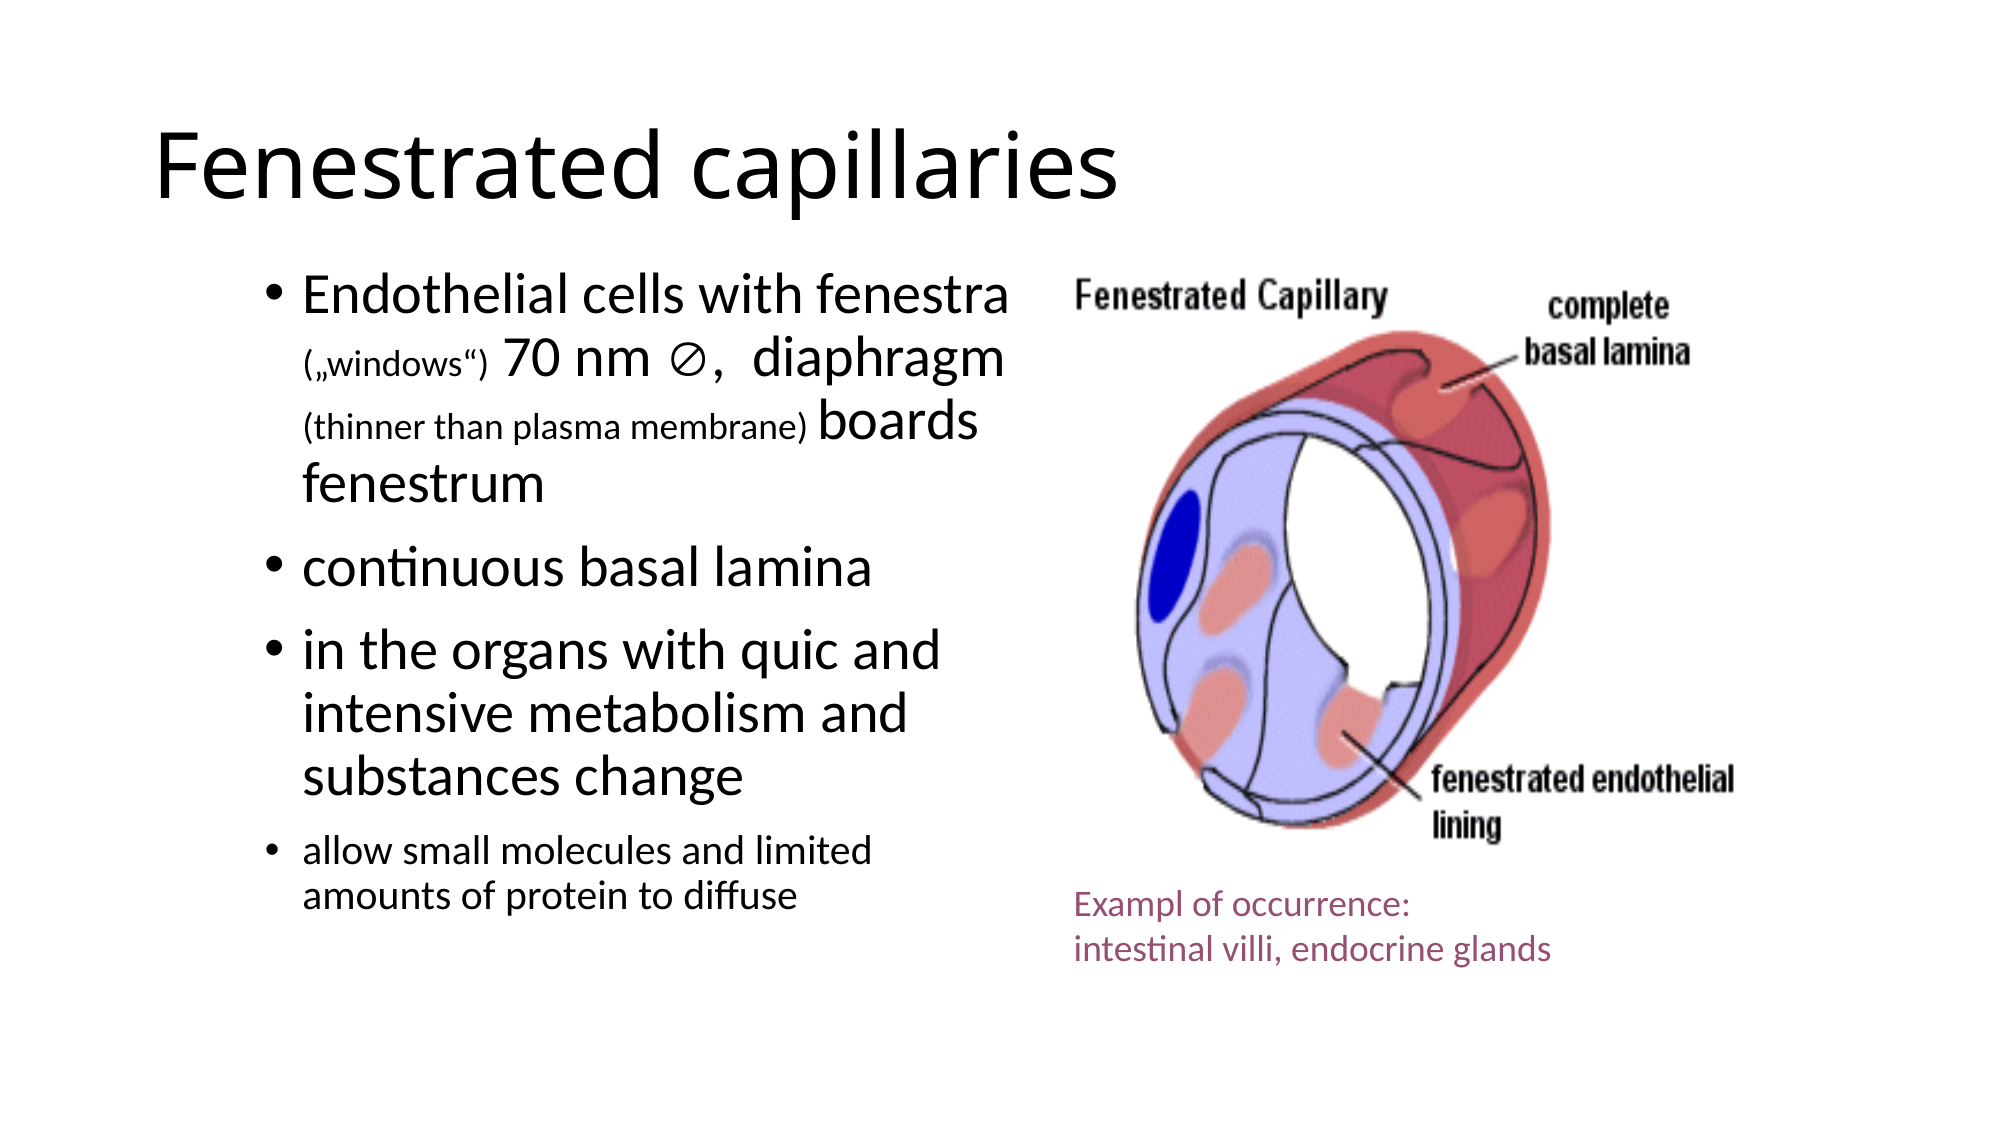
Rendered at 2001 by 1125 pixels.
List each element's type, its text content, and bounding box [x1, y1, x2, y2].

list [1059, 255, 1750, 870]
title Fenestrated capillaries [137, 59, 1863, 278]
list Endothelial cells with fenestra („windows“) 70 nm , diaphragm (thinner than plasma membrane) boards fenestrum continuous basal lamina in the organs with quic and intensive metabolism and substances change allow small molecules and limited amounts of protein to diffuse [249, 255, 1036, 1125]
text_box Exampl of occurrence: intestinal villi, endocrine glands [1058, 872, 1567, 977]
